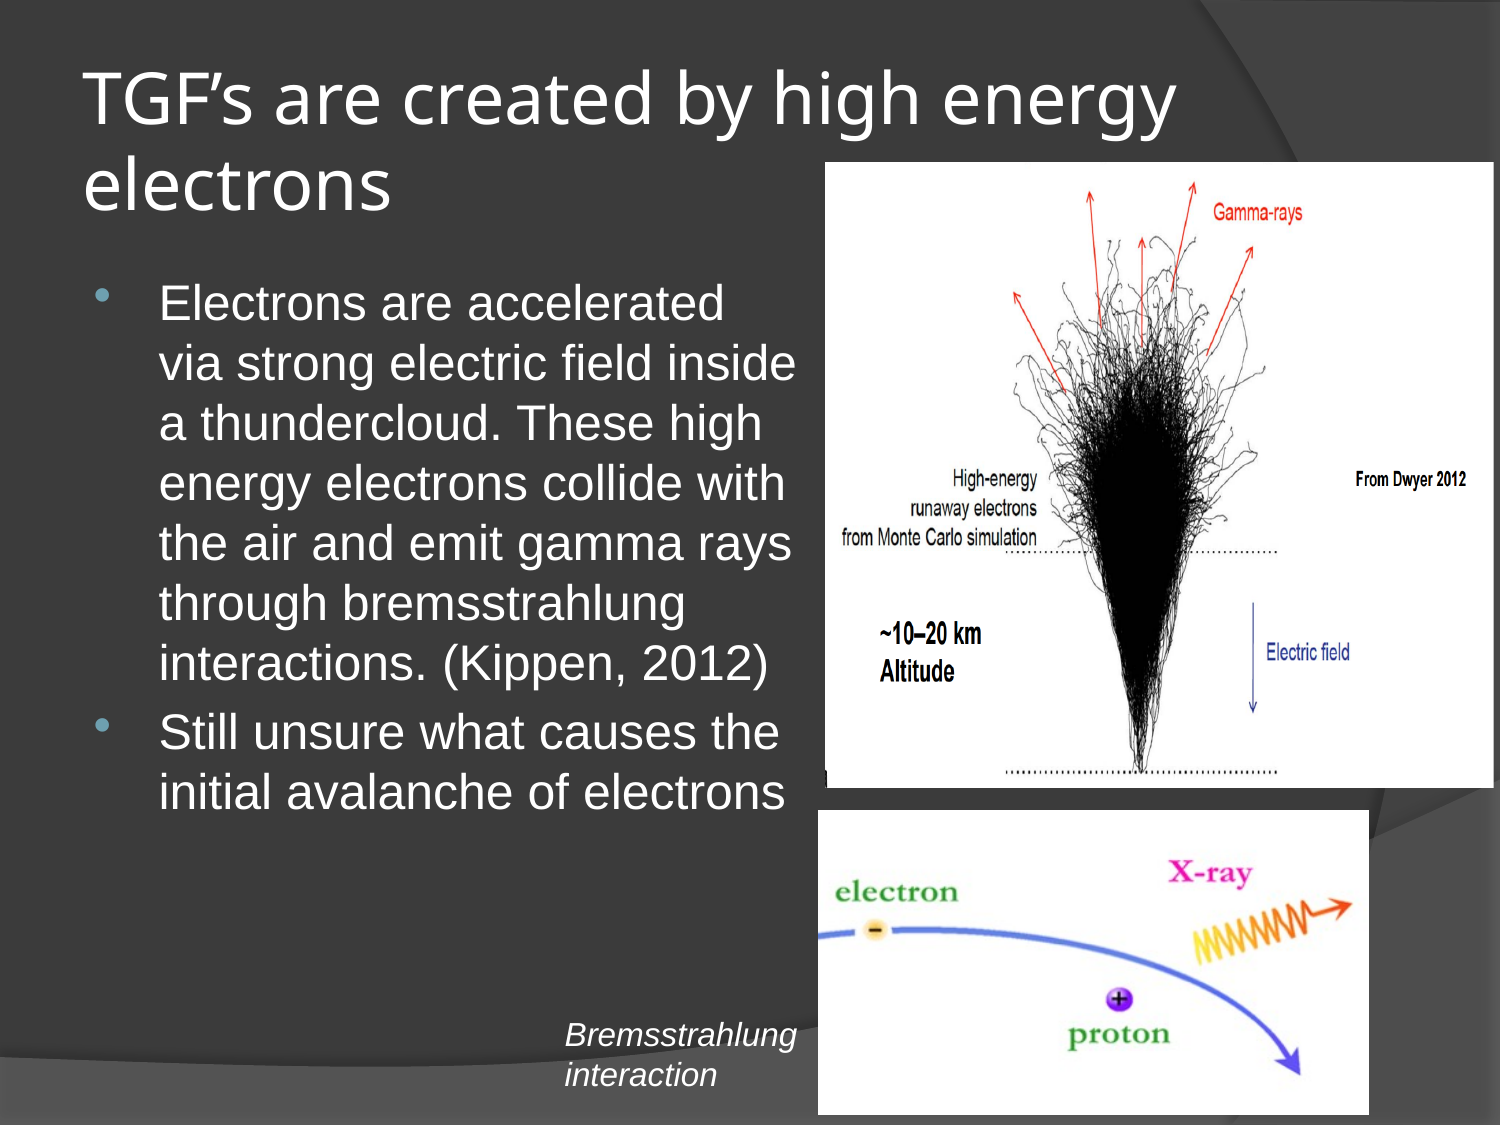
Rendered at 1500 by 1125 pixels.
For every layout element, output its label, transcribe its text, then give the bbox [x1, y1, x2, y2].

picture [824, 162, 1494, 788]
list Electrons are accelerated via strong electric field inside a thundercloud. These high energy electrons collide with the air and emit gamma rays through bremsstrahlung interactions. (Kippen, 2012) Still unsure what causes the initial avalanche of electrons [75, 262, 813, 1005]
title TGF’s are created by high energy electrons [75, 45, 1300, 233]
text_box Bremsstrahlung interaction [549, 1005, 809, 1101]
picture [818, 810, 1369, 1115]
